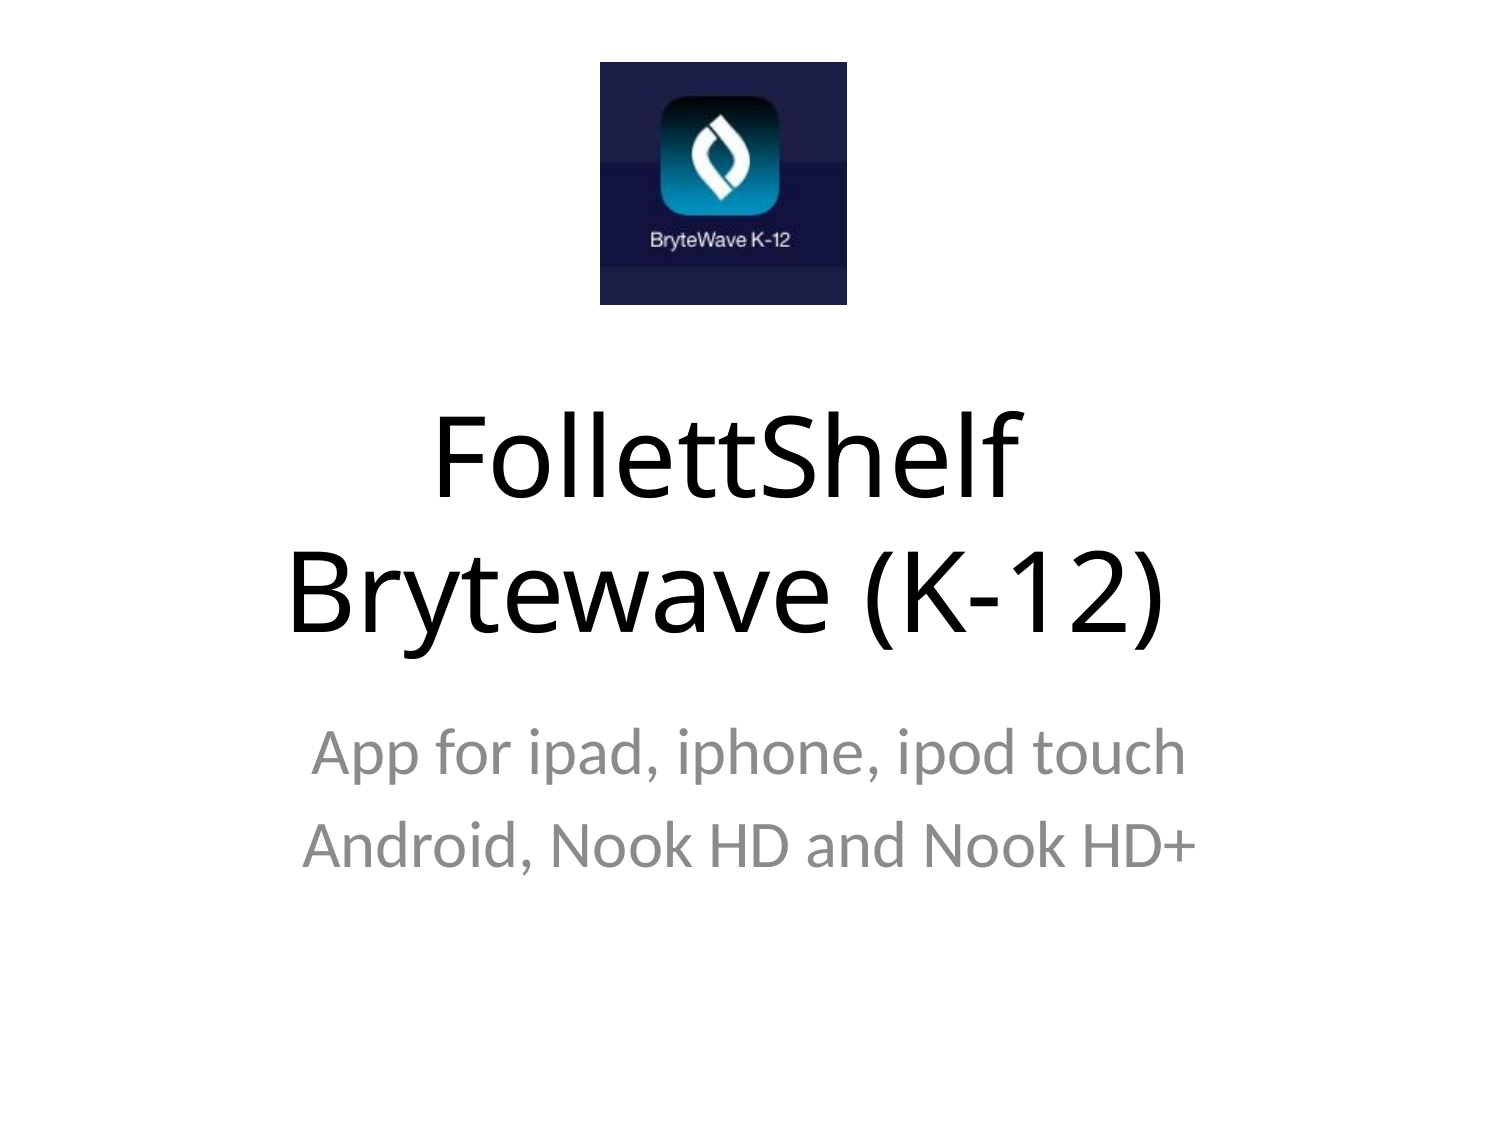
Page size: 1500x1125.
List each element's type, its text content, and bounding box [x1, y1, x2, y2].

title FollettShelf Brytewave (K-12) [87, 399, 1363, 642]
picture [599, 62, 847, 305]
subtitle App for ipad, iphone, ipod touch Android, Nook HD and Nook HD+ [225, 699, 1275, 988]
